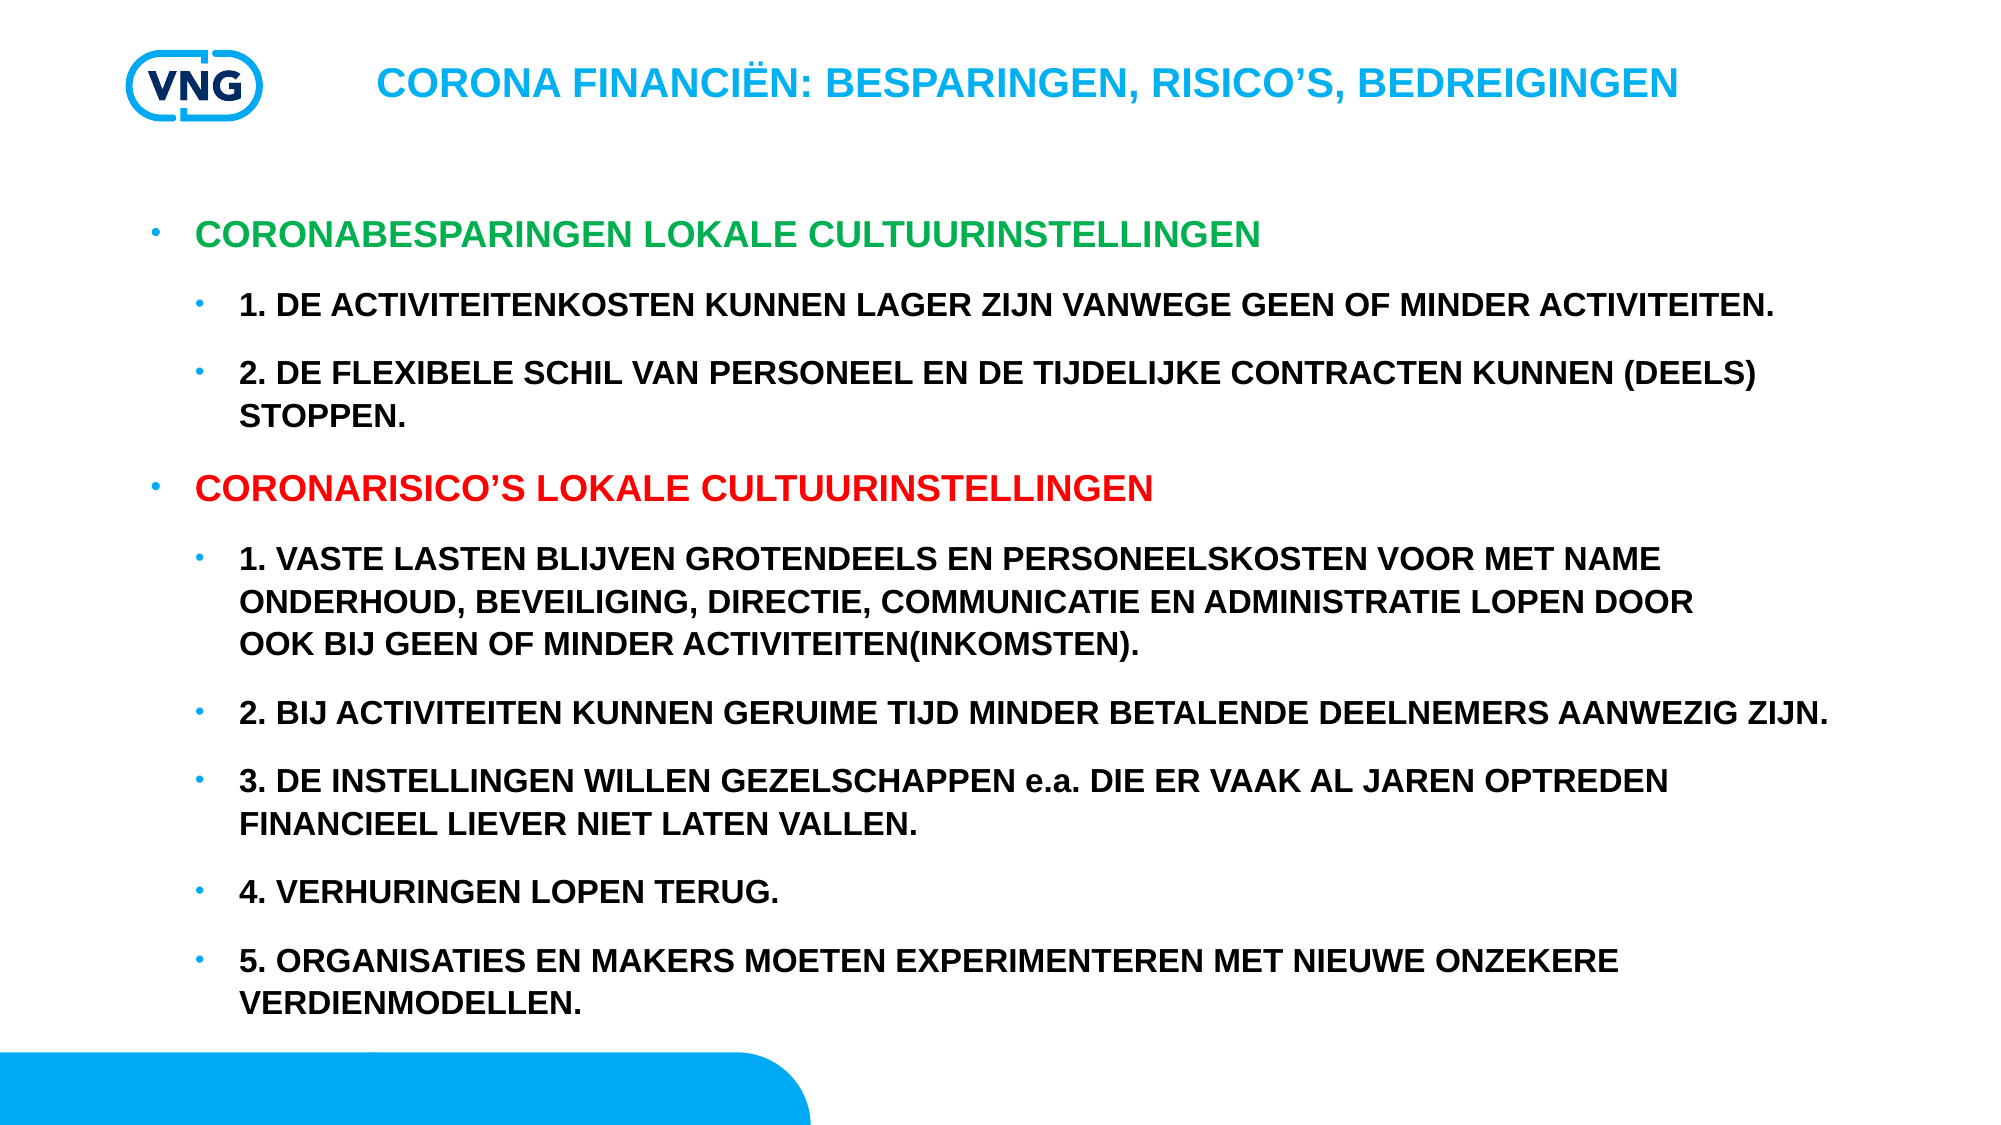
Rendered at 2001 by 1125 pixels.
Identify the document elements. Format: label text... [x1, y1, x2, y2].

picture [79, 0, 433, 202]
text_box CORONA FINANCIËN: BESPARINGEN, RISICO’S, BEDREIGINGEN [376, 51, 1920, 151]
list CORONABESPARINGEN LOKALE CULTUURINSTELLINGEN 1. DE ACTIVITEITENKOSTEN KUNNEN LAGER ZIJN VANWEGE GEEN OF MINDER ACTIVITEITEN. 2. DE FLEXIBELE SCHIL VAN PERSONEEL EN DE TIJDELIJKE CONTRACTEN KUNNEN (DEELS) STOPPEN. CORONARISICO’S LOKALE CULTUURINSTELLINGEN 1. VASTE LASTEN BLIJVEN GROTENDEELS EN PERSONEELSKOSTEN VOOR MET NAME ONDERHOUD, BEVEILIGING, DIRECTIE, COMMUNICATIE EN ADMINISTRATIE LOPEN DOOR OOK BIJ GEEN OF MINDER ACTIVITEITEN(INKOMSTEN). 2. BIJ ACTIVITEITEN KUNNEN GERUIME TIJD MINDER BETALENDE DEELNEMERS AANWEZIG ZIJN. 3. DE INSTELLINGEN WILLEN GEZELSCHAPPEN e.a. DIE ER VAAK AL JAREN OPTREDEN FINANCIEEL LIEVER NIET LATEN VALLEN. 4. VERHURINGEN LOPEN TERUG. 5. ORGANISATIES EN MAKERS MOETEN EXPERIMENTEREN MET NIEUWE ONZEKERE VERDIENMODELLEN. [150, 206, 1850, 1049]
